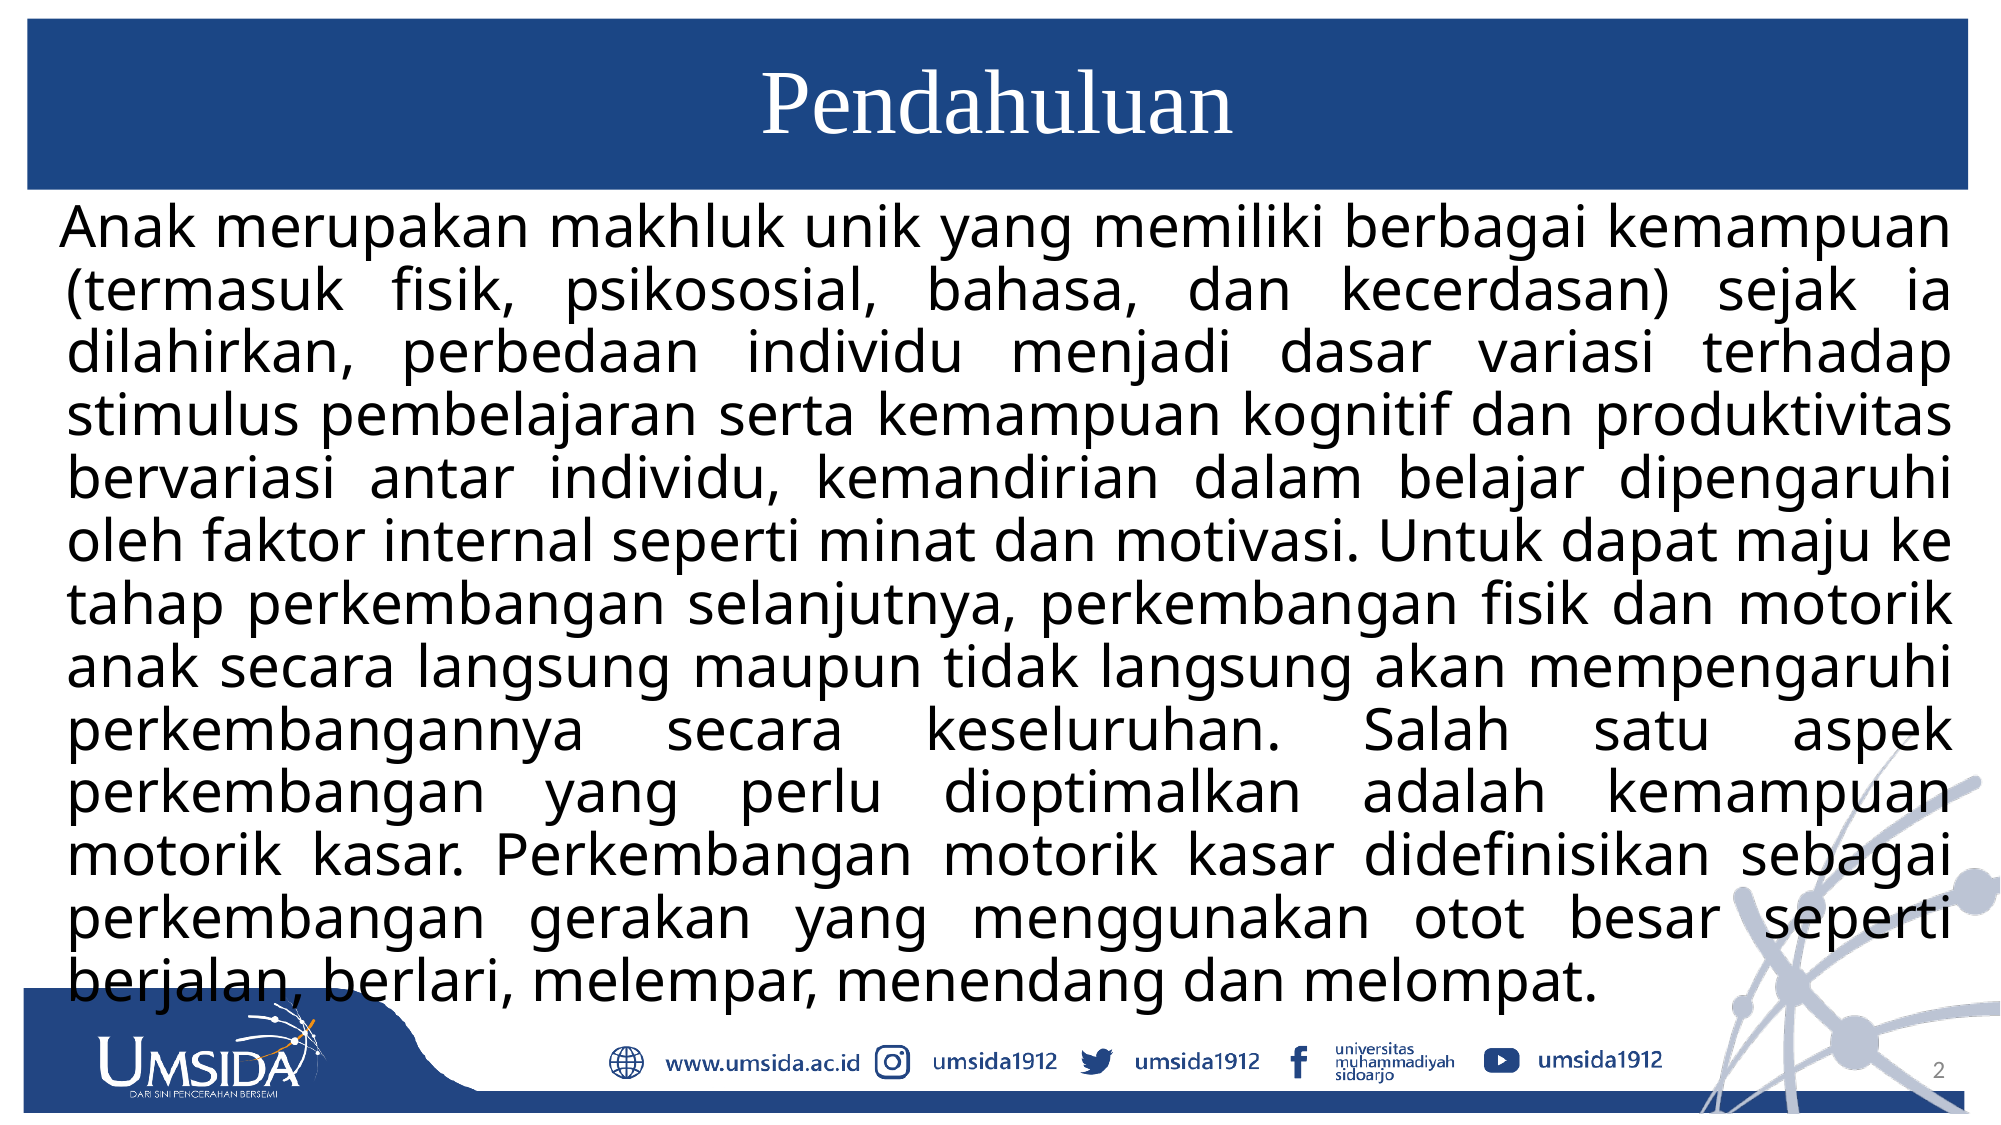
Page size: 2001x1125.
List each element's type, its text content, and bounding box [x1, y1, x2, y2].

title Pendahuluan [27, 18, 1969, 189]
picture [23, 51, 2001, 1114]
list Anak merupakan makhluk unik yang memiliki berbagai kemampuan (termasuk fisik, psikososial, bahasa, dan kecerdasan) sejak ia dilahirkan, perbedaan individu menjadi dasar variasi terhadap stimulus pembelajaran serta kemampuan kognitif dan produktivitas bervariasi antar individu, kemandirian dalam belajar dipengaruhi oleh faktor internal seperti minat dan motivasi. Untuk dapat maju ke tahap perkembangan selanjutnya, perkembangan fisik dan motorik anak secara langsung maupun tidak langsung akan mempengaruhi perkembangannya secara keseluruhan. Salah satu aspek perkembangan yang perlu dioptimalkan adalah kemampuan motorik kasar. Perkembangan motorik kasar didefinisikan sebagai perkembangan gerakan yang menggunakan otot besar seperti berjalan, berlari, melempar, menendang dan melompat. [27, 189, 1969, 1025]
